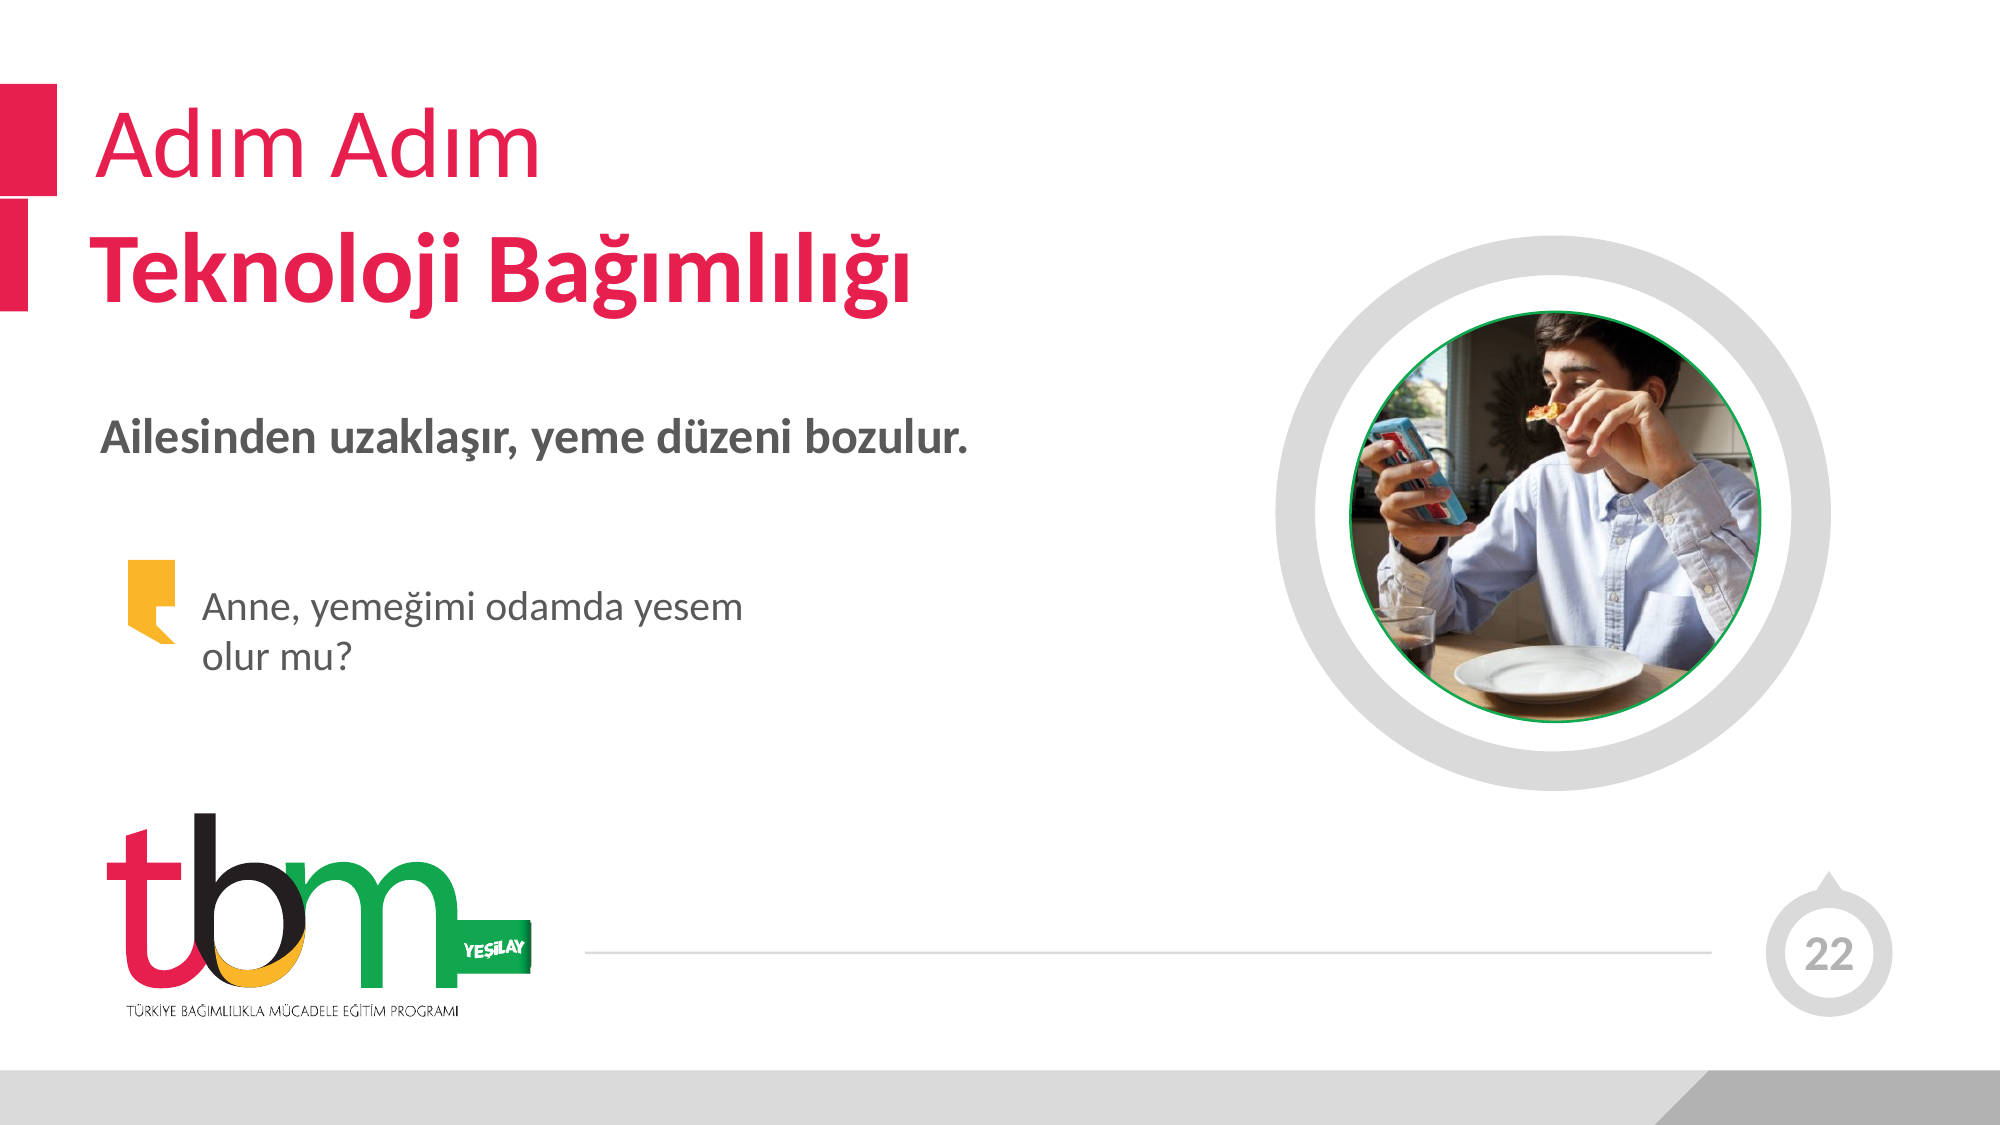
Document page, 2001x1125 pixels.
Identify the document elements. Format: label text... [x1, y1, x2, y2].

text_box [1295, 255, 1812, 772]
text_box [0, 198, 28, 312]
text_box [1350, 311, 1761, 722]
text_box Ailesinden uzaklaşır, yeme düzeni bozulur. [85, 396, 986, 472]
text_box Adım Adım [80, 69, 560, 195]
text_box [127, 559, 762, 688]
text_box Teknoloji Bağımlılığı [75, 195, 931, 330]
text_box [0, 83, 57, 197]
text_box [0, 813, 2000, 1125]
